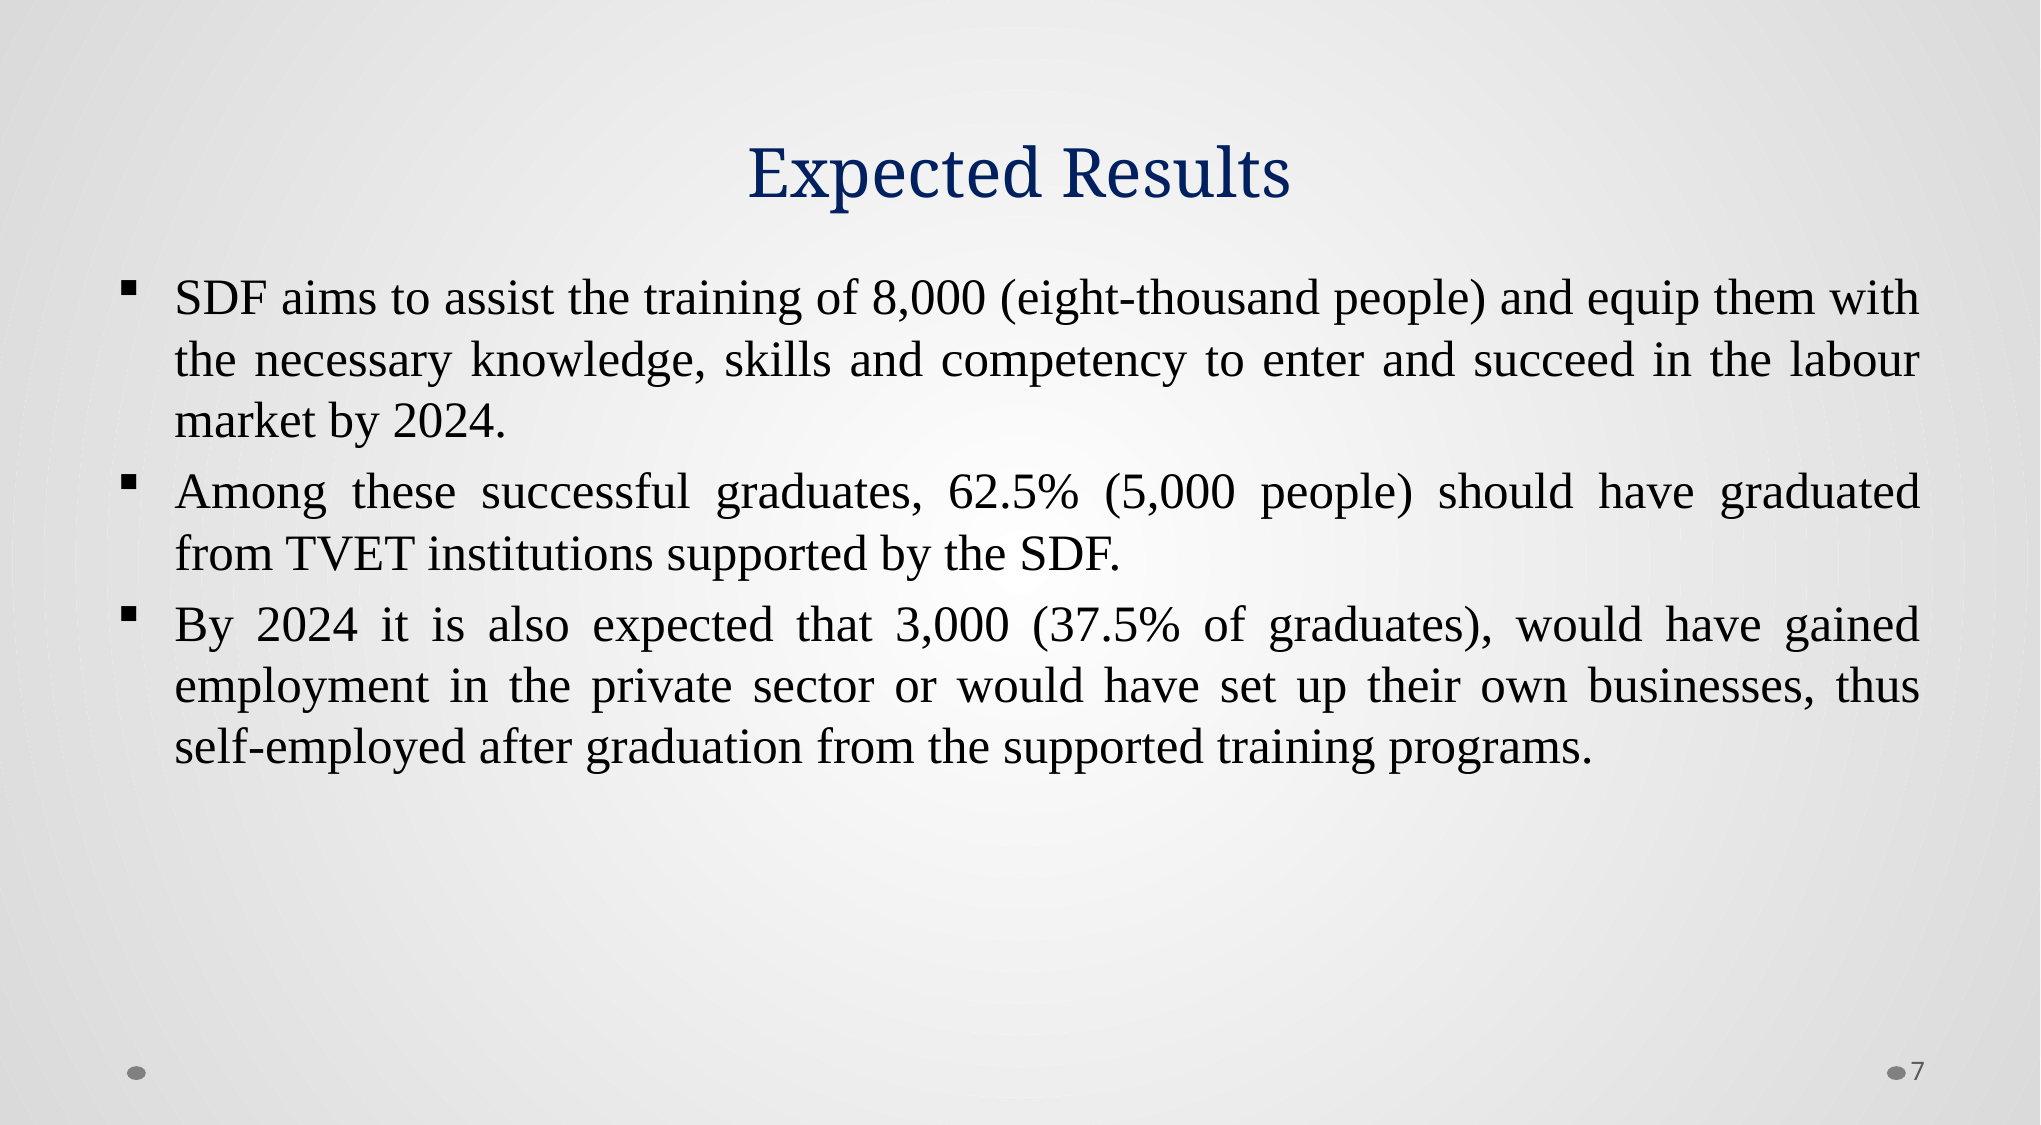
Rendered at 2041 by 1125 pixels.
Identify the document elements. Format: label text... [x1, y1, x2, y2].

slide_number 7 [1906, 1042, 2032, 1103]
list SDF aims to assist the training of 8,000 (eight-thousand people) and equip them with the necessary knowledge, skills and competency to enter and succeed in the labour market by 2024. Among these successful graduates, 62.5% (5,000 people) should have graduated from TVET institutions supported by the SDF. By 2024 it is also expected that 3,000 (37.5% of graduates), would have gained employment in the private sector or would have set up their own businesses, thus self-employed after graduation from the supported training programs. [101, 256, 1939, 1014]
title Expected Results [101, 0, 1939, 219]
